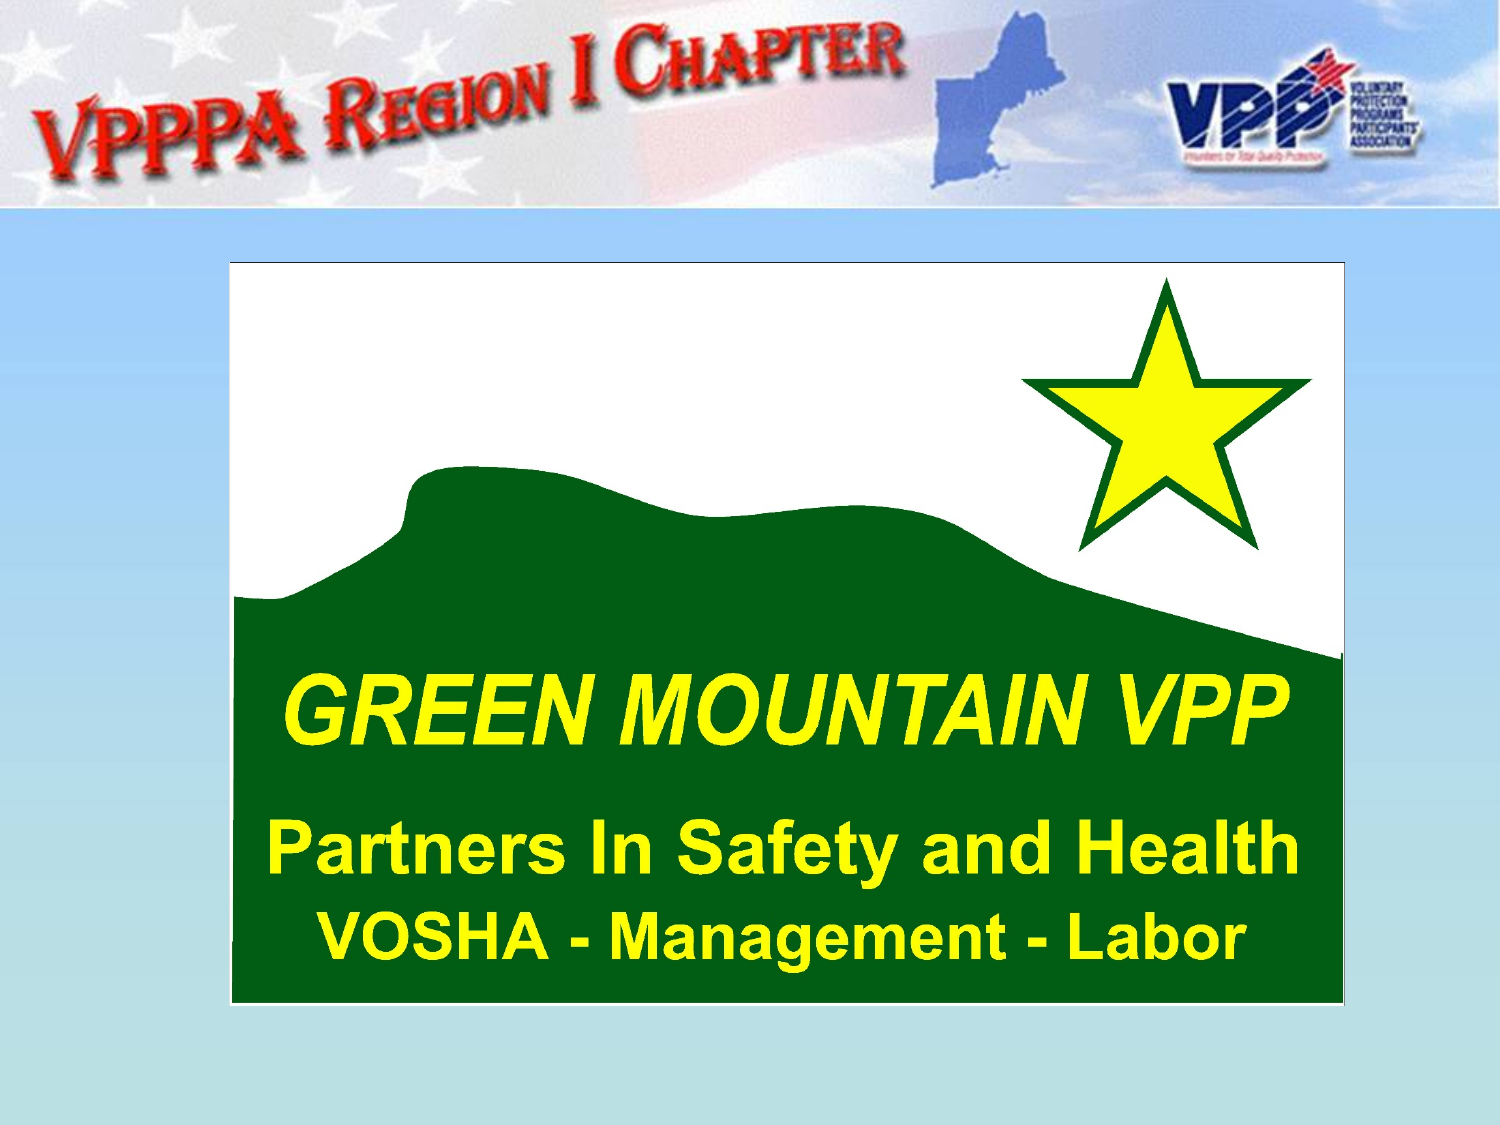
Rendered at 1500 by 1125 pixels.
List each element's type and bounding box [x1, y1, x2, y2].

list [229, 262, 1346, 1006]
picture [0, 0, 1500, 1125]
